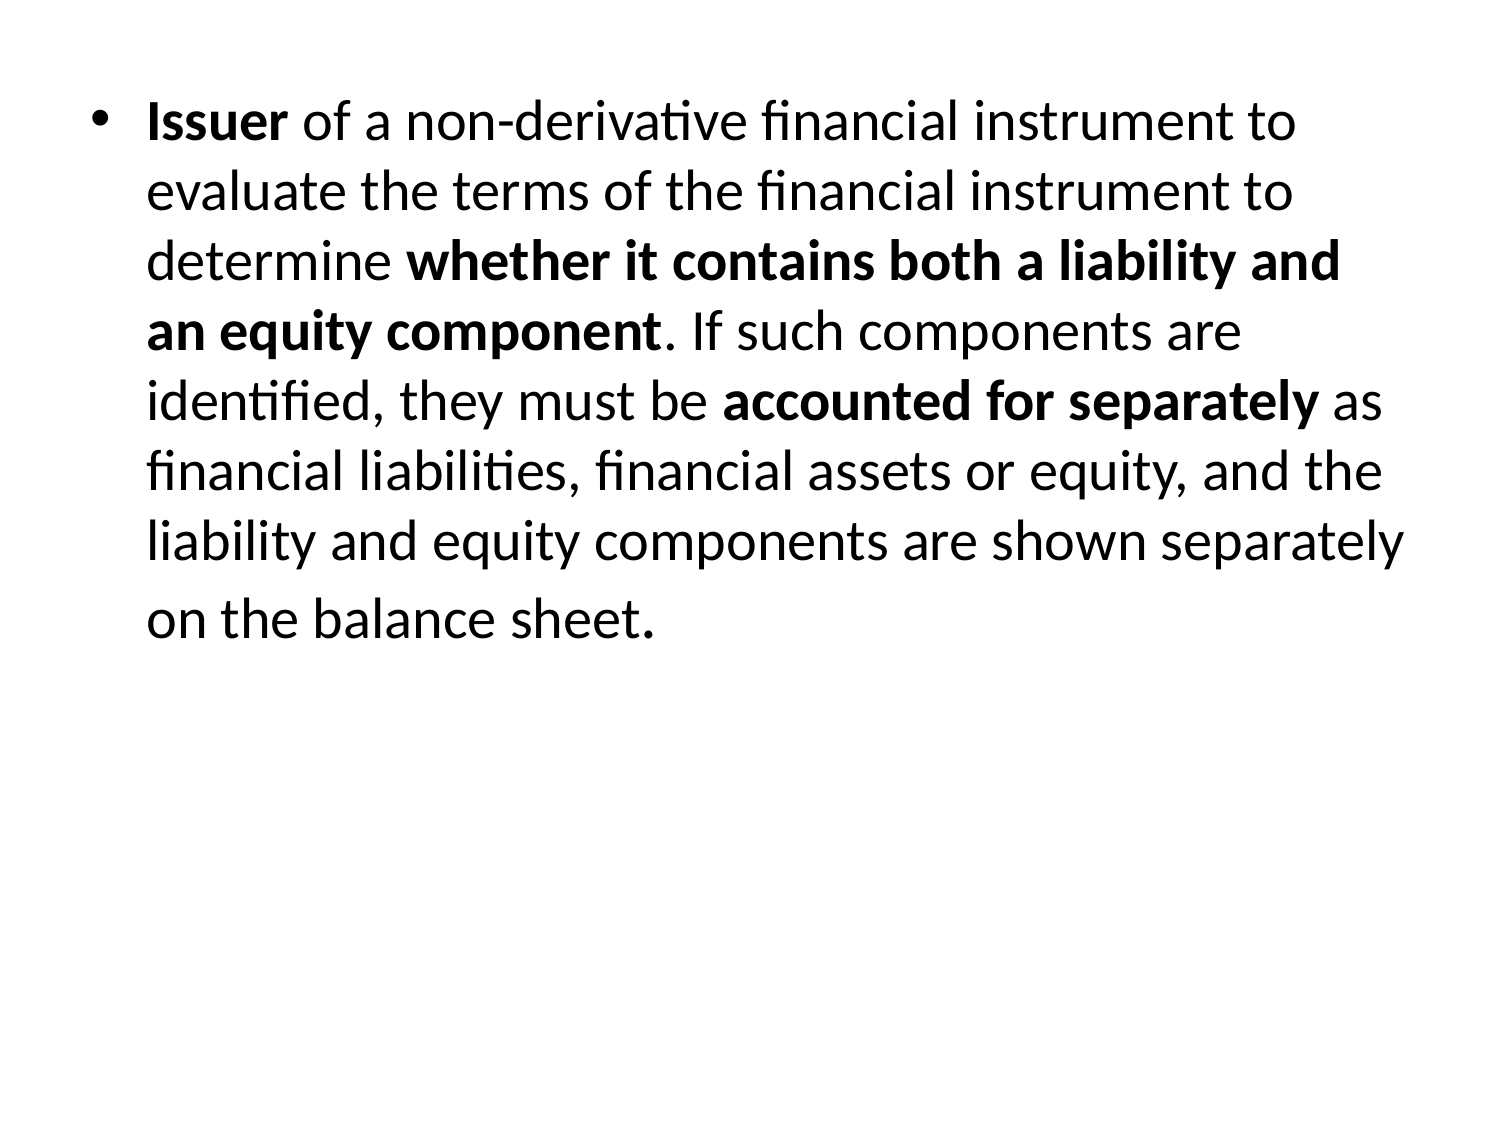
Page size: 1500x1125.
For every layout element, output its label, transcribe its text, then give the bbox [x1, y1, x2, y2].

list Issuer of a non-derivative financial instrument to evaluate the terms of the financial instrument to determine whether it contains both a liability and an equity component. If such components are identified, they must be accounted for separately as financial liabilities, financial assets or equity, and the liability and equity components are shown separately on the balance sheet. [75, 75, 1425, 1005]
